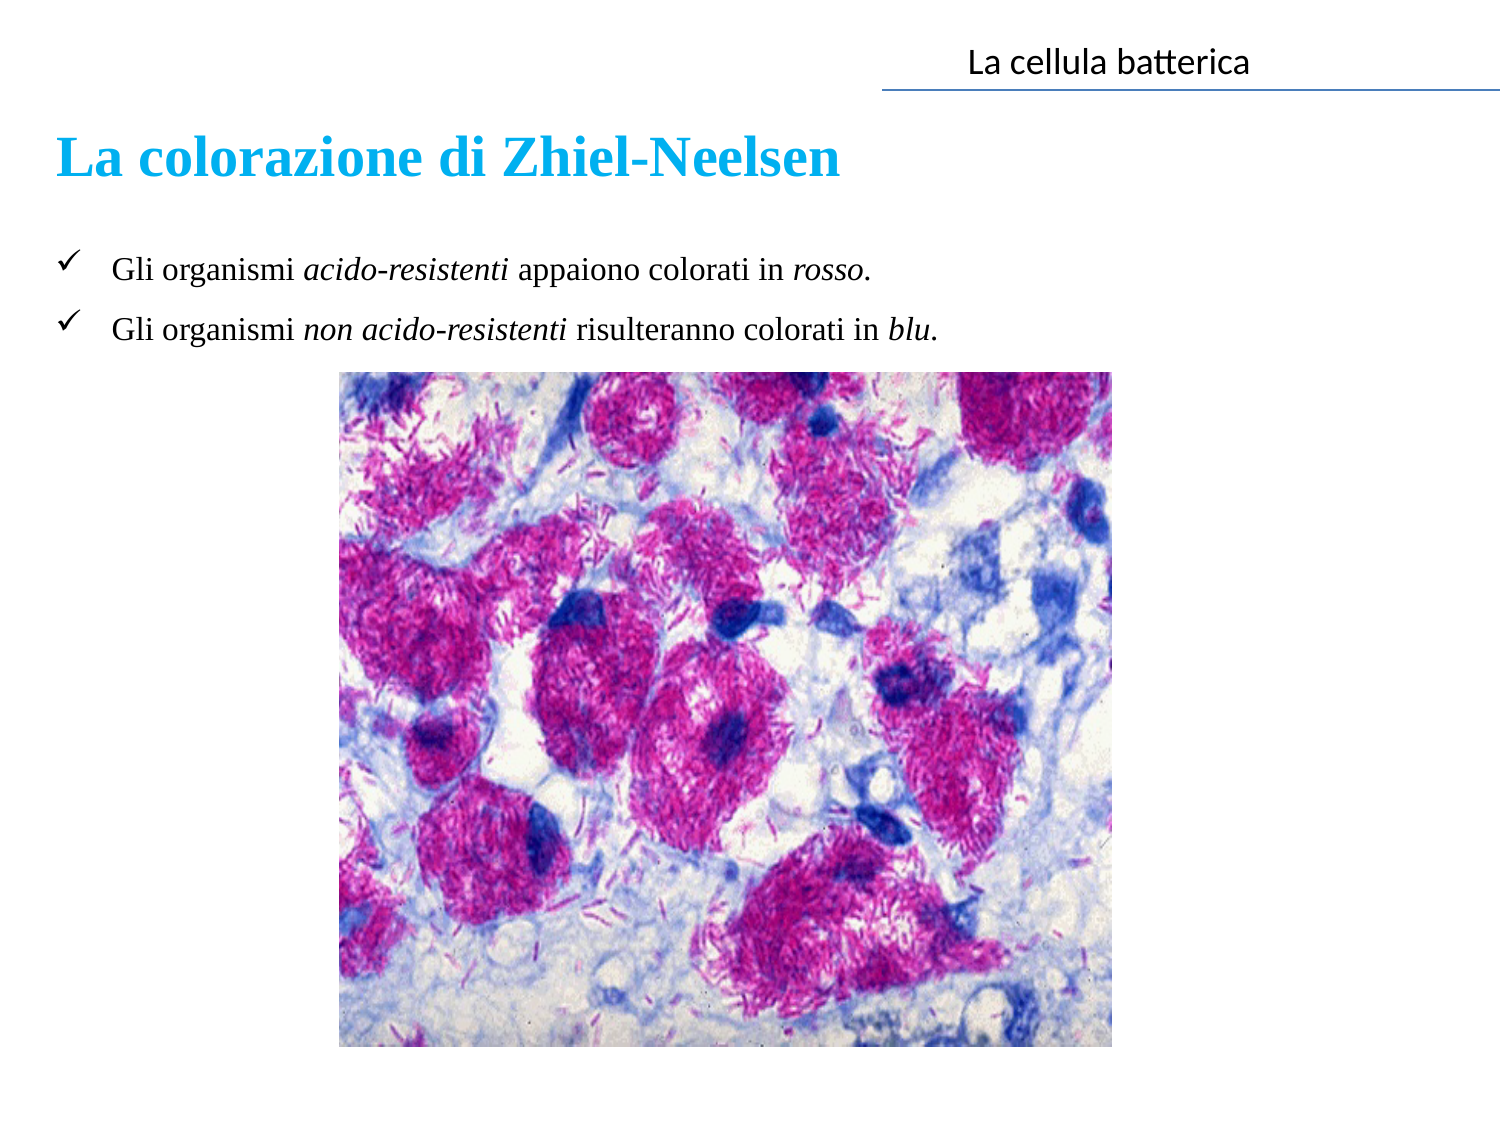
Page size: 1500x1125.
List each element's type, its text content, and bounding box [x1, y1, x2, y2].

text_box La colorazione di Zhiel-Neelsen [41, 110, 1500, 196]
text_box La cellula batterica [953, 29, 1266, 89]
picture [338, 371, 1112, 1047]
text_box Gli organismi acido-resistenti appaiono colorati in rosso. Gli organismi non acido-resistenti risulteranno colorati in blu. [40, 219, 999, 355]
